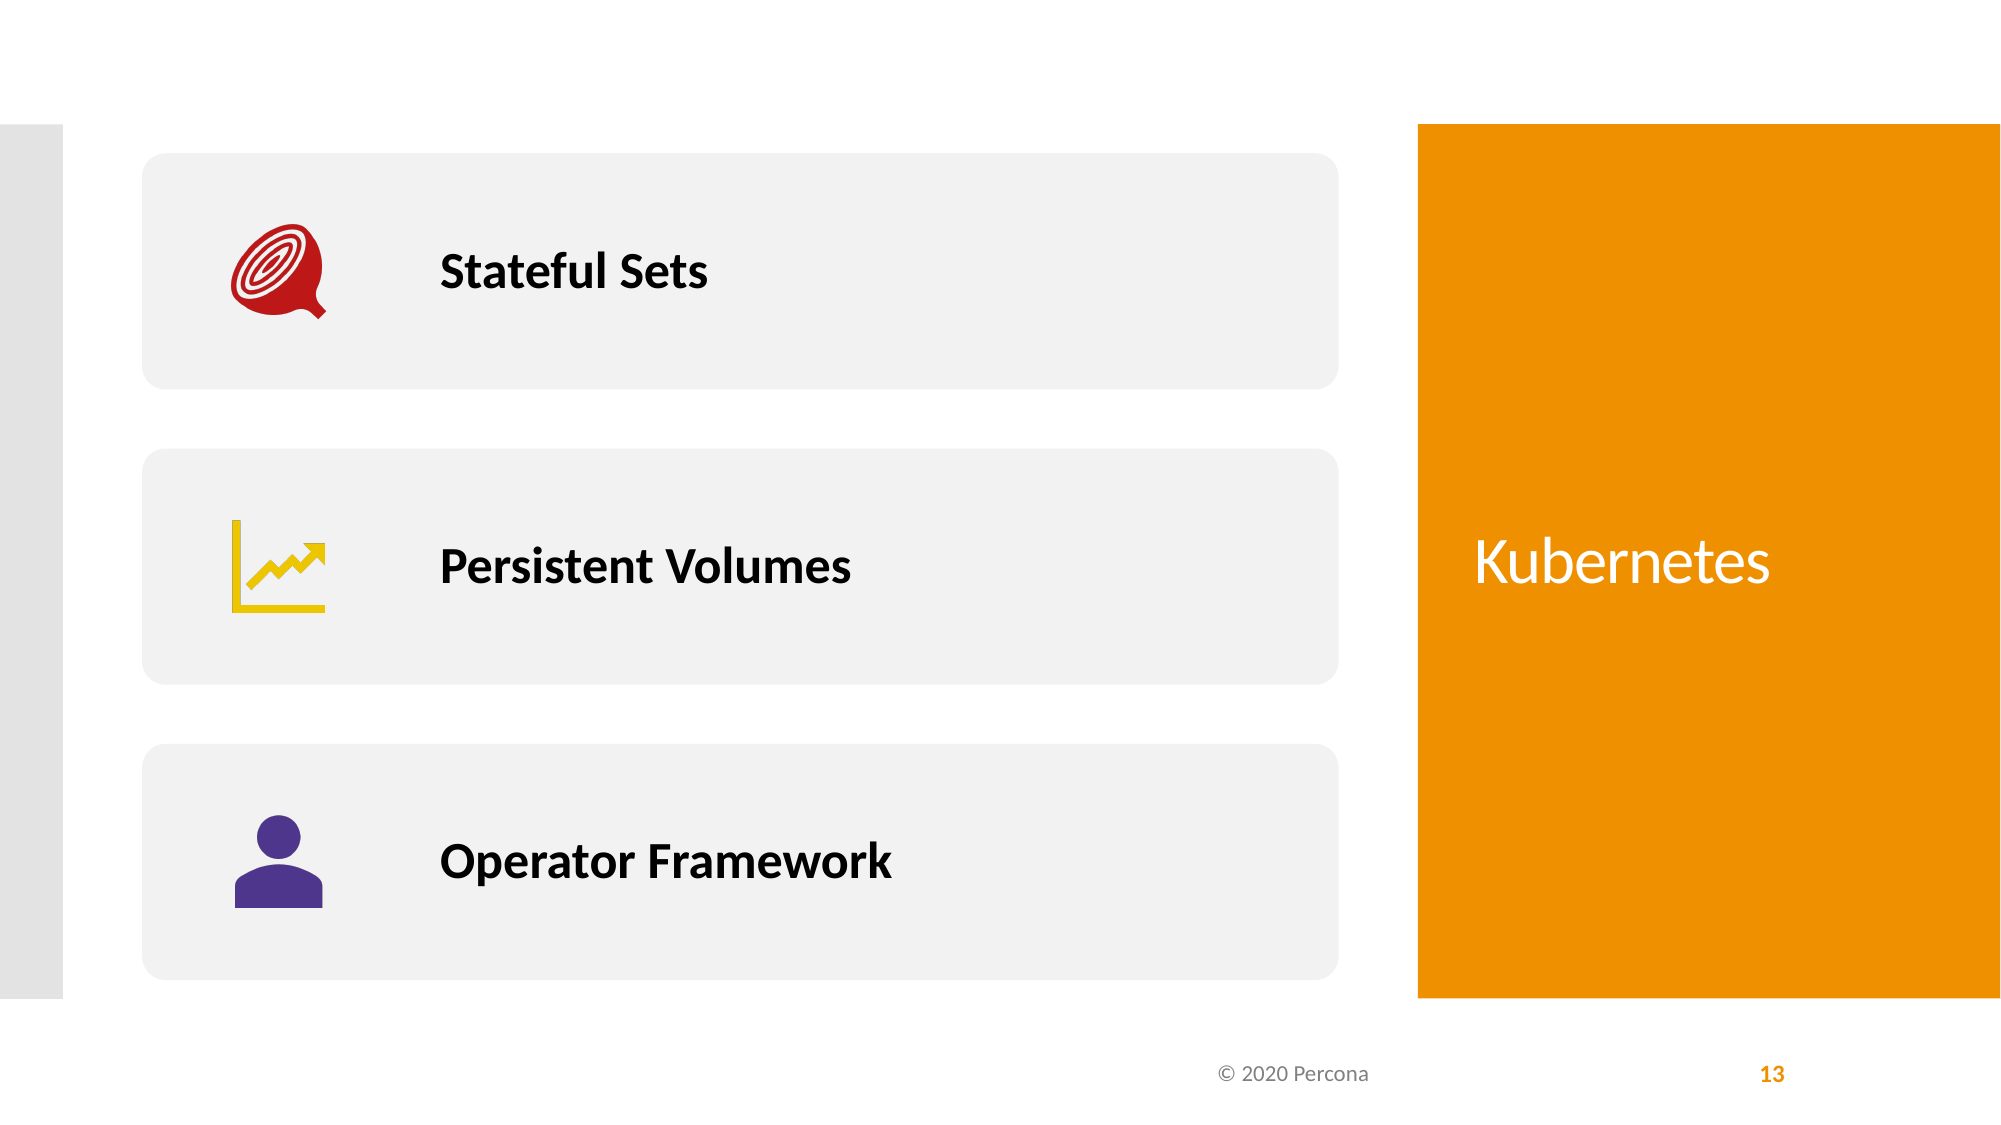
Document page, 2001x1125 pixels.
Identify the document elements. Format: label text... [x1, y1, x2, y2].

footer © 2020 Percona [414, 1042, 1385, 1103]
text_box [1417, 123, 2000, 999]
text_box [0, 124, 64, 1000]
text_box [0, 0, 2000, 1125]
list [141, 152, 1339, 981]
title Kubernetes [1459, 184, 1943, 940]
slide_number 13 [1744, 1042, 1996, 1103]
